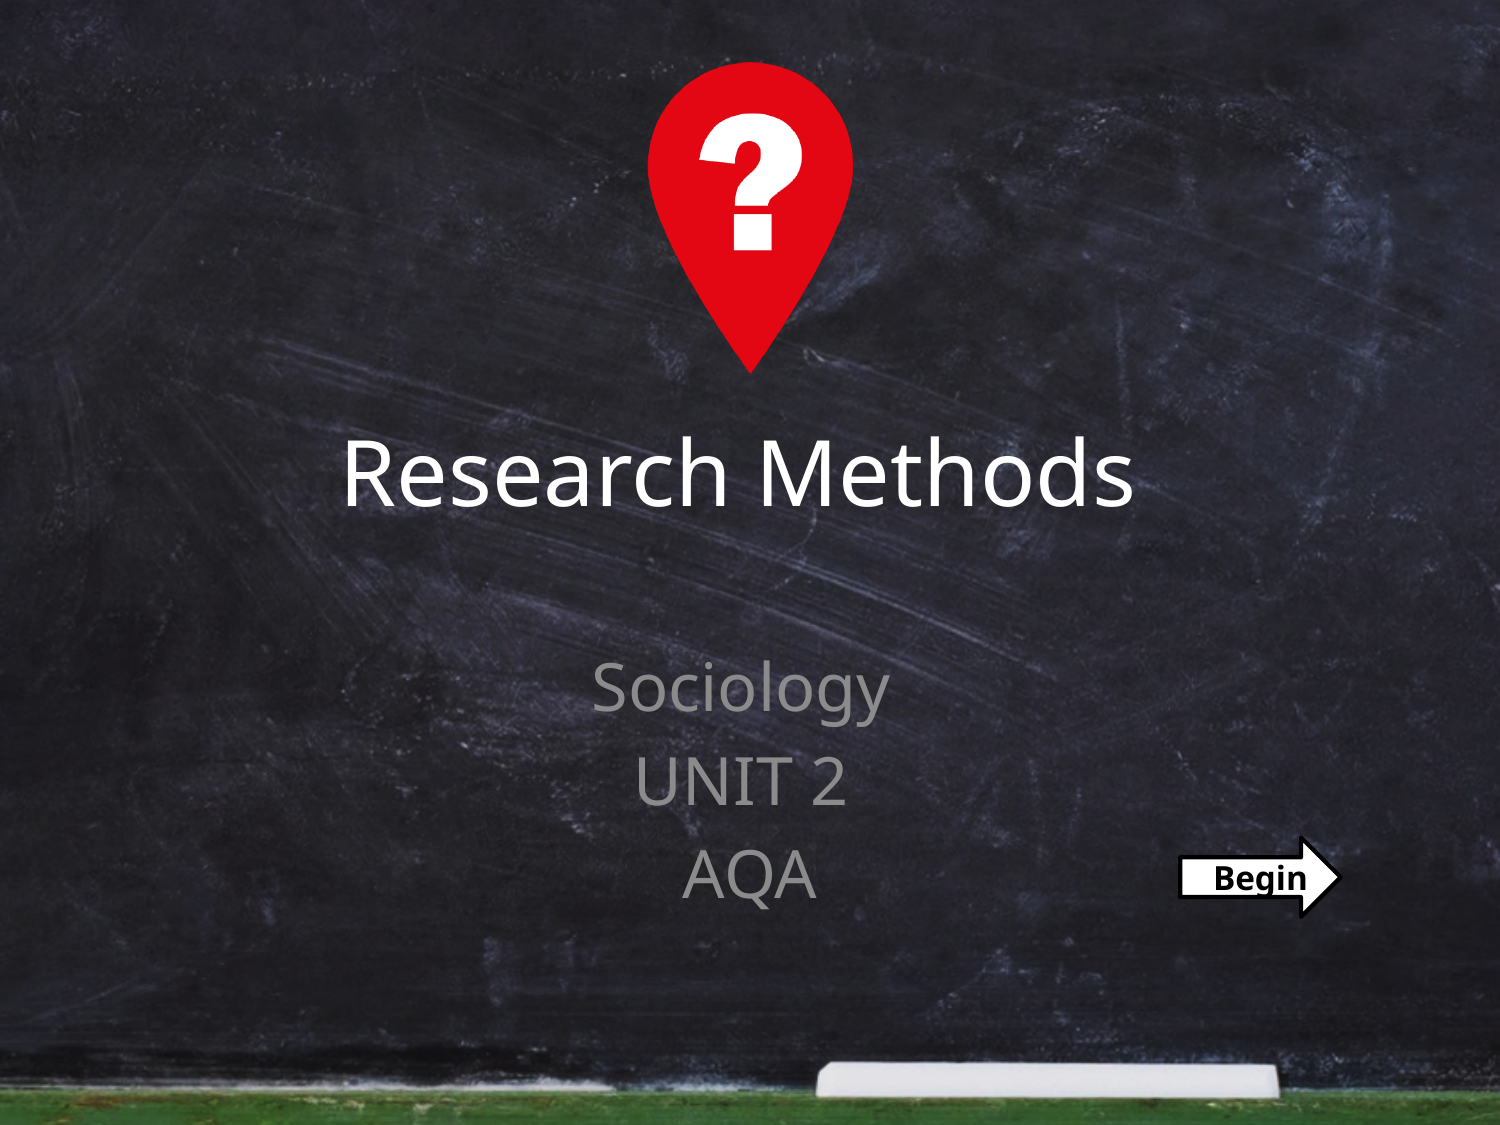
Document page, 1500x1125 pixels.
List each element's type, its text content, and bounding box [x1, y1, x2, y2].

subtitle Sociology UNIT 2 AQA [225, 637, 1275, 925]
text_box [1179, 837, 1341, 918]
picture [0, 0, 1500, 1125]
title Research Methods [112, 349, 1388, 591]
